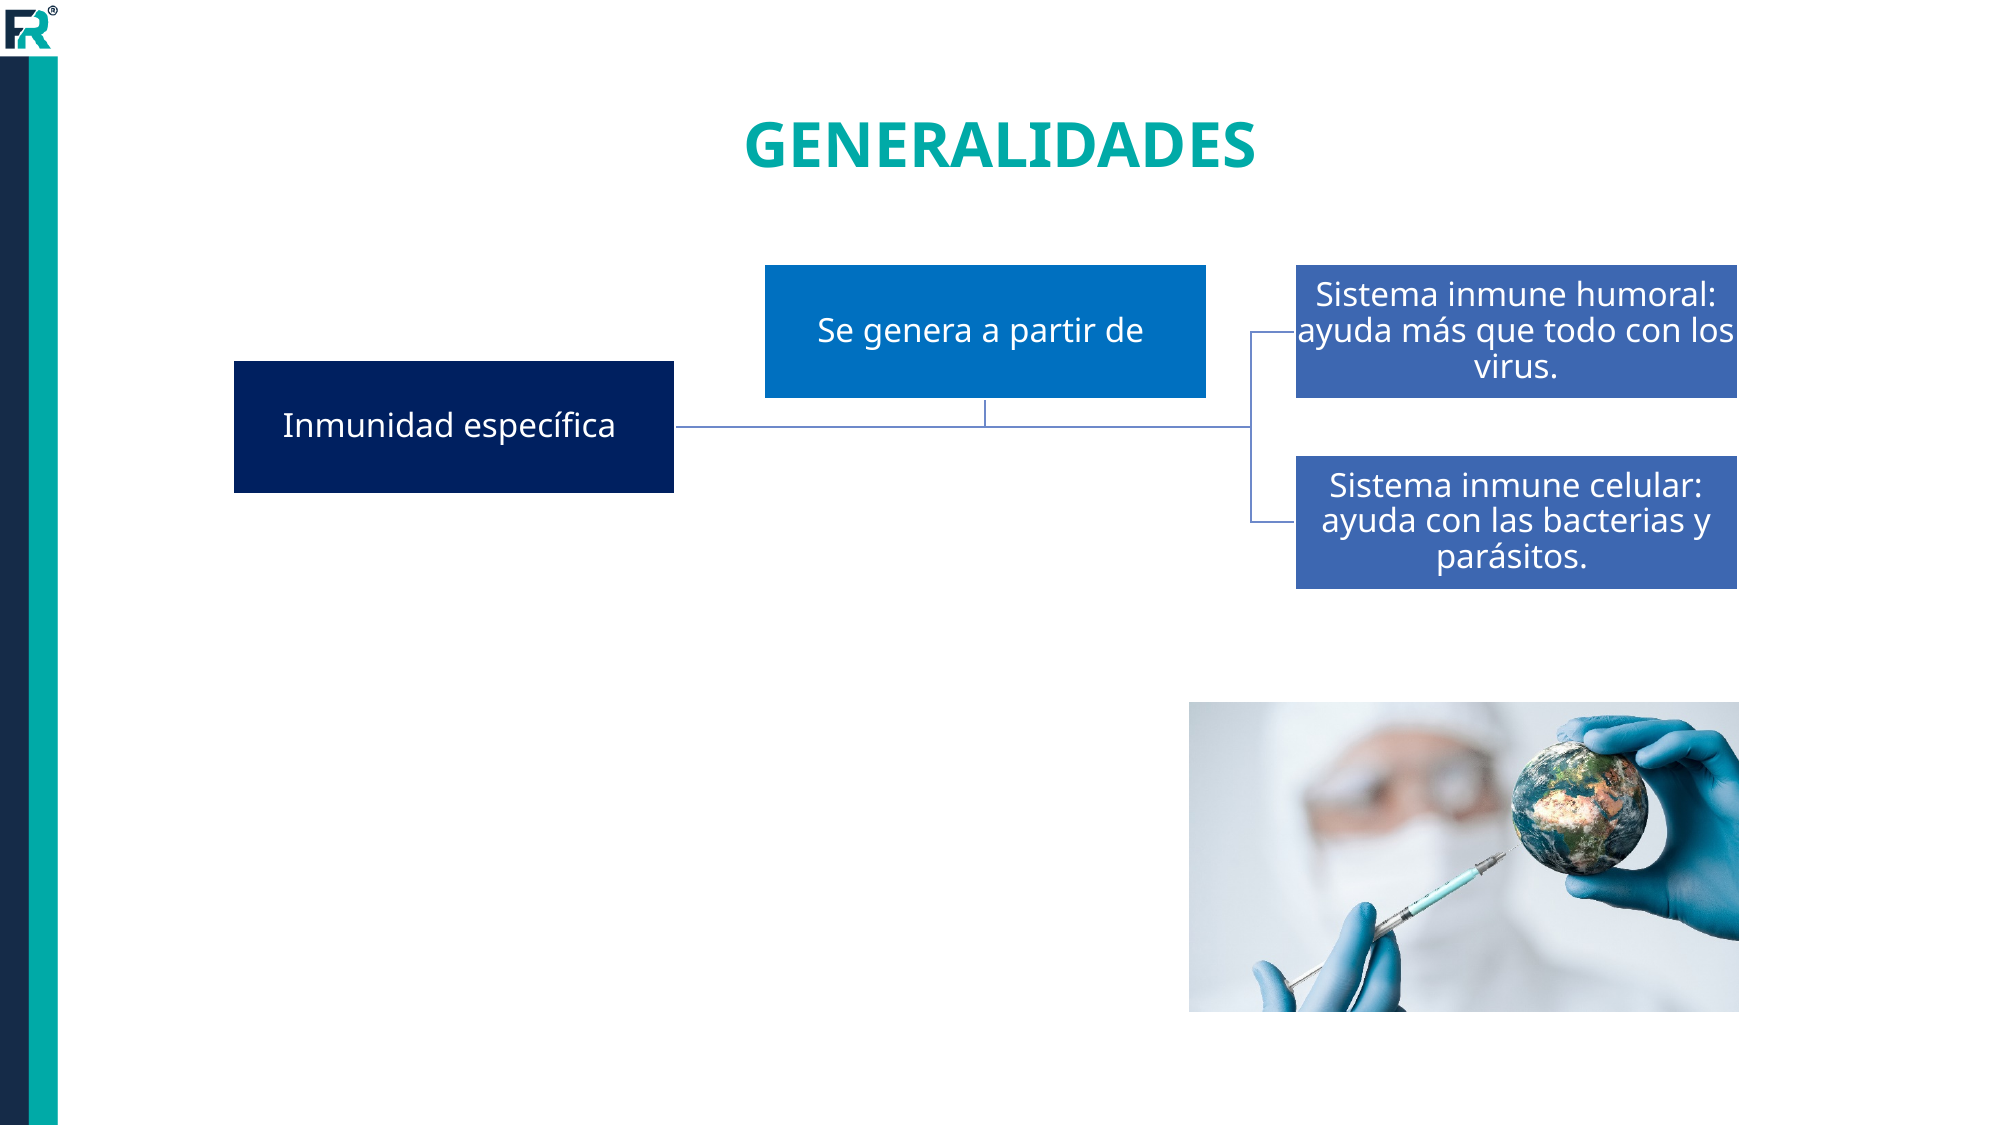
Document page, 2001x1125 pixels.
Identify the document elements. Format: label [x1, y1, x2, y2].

text_box [232, 0, 1739, 872]
picture [0, 0, 2001, 1125]
